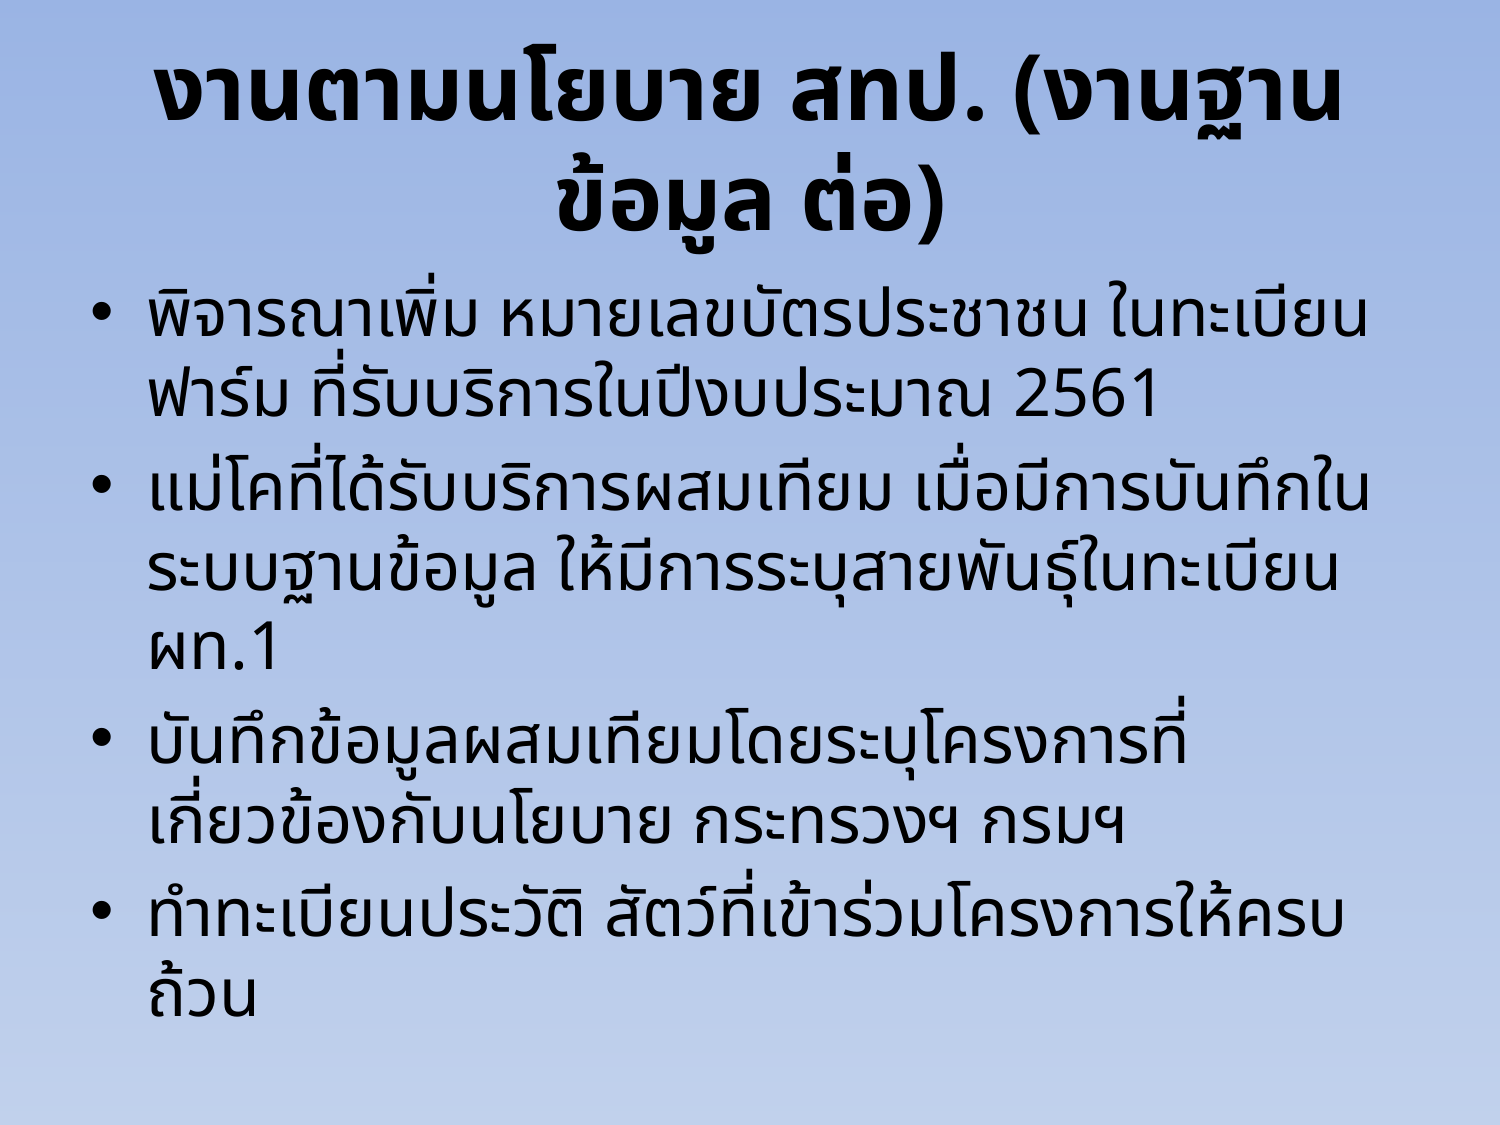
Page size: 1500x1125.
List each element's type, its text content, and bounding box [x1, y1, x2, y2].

list พิจารณาเพิ่ม หมายเลขบัตรประชาชน ในทะเบียนฟาร์ม ที่รับบริการในปีงบประมาณ 2561 แม่โคที่ได้รับบริการผสมเทียม เมื่อมีการบันทึกในระบบฐานข้อมูล ให้มีการระบุสายพันธุ์ในทะเบียน ผท.1 บันทึกข้อมูลผสมเทียมโดยระบุโครงการที่ เกี่ยวข้องกับนโยบาย กระทรวงฯ กรมฯ ทำทะเบียนประวัติ สัตว์ที่เข้าร่วมโครงการให้ครบถ้วน [75, 262, 1425, 1005]
title งานตามนโยบาย สทป. (งานฐานข้อมูล ต่อ) [75, 45, 1425, 233]
